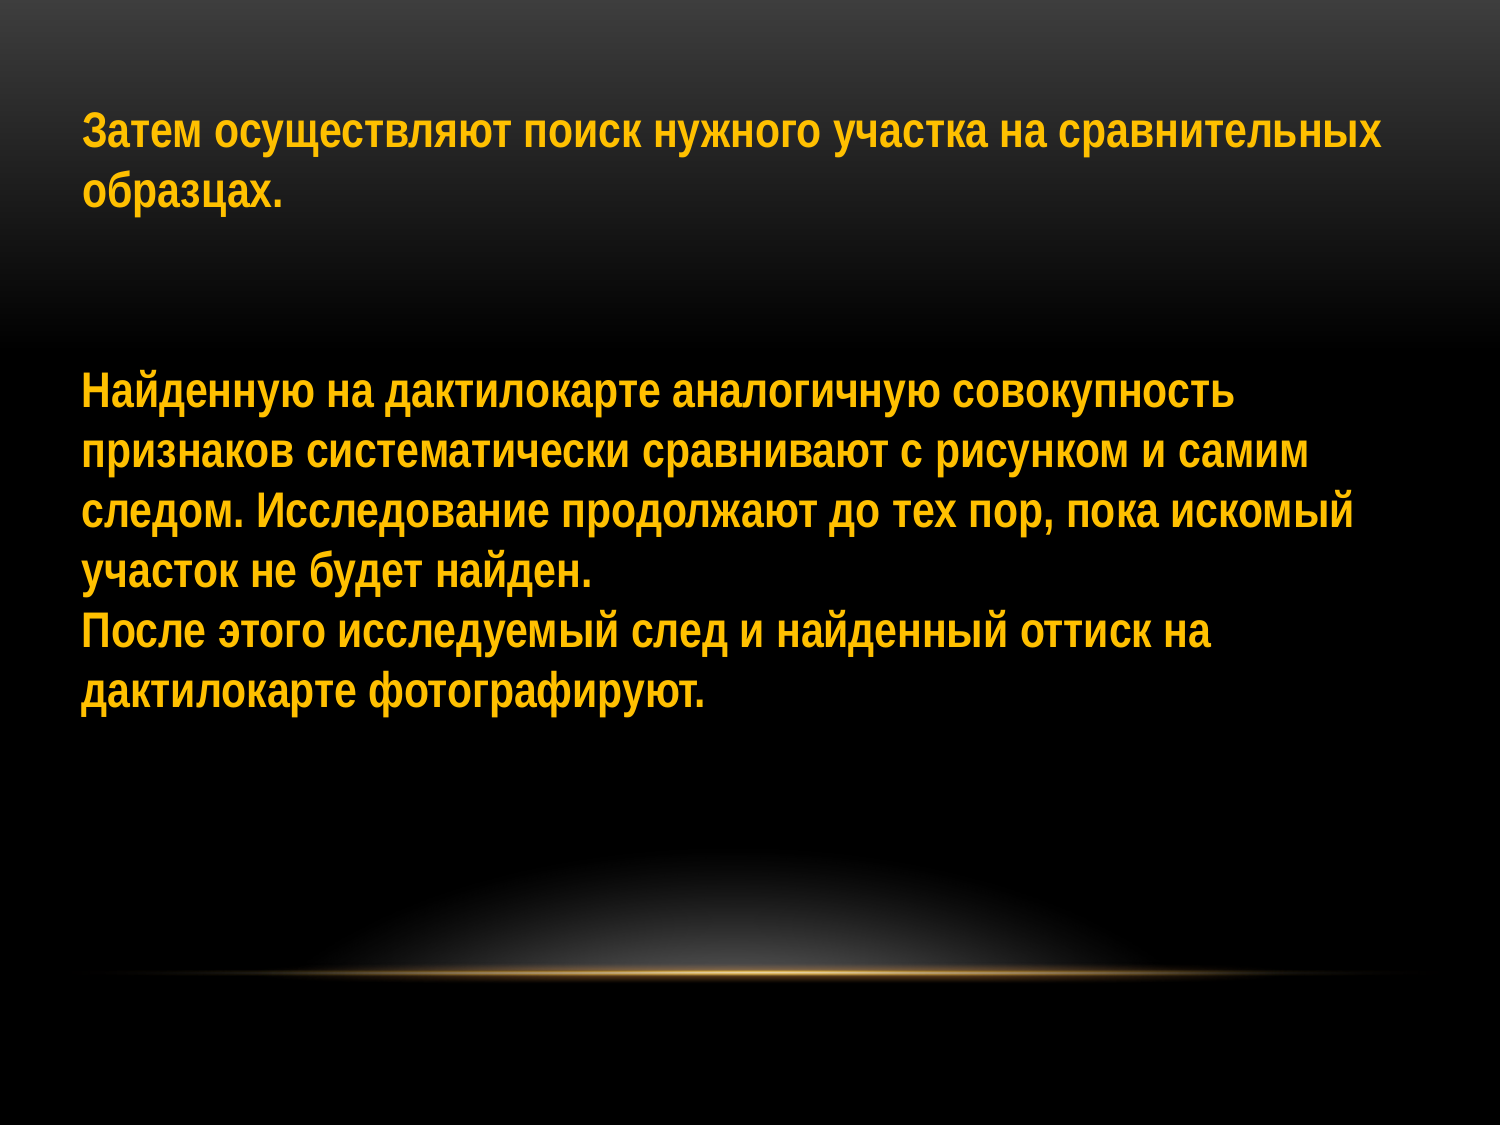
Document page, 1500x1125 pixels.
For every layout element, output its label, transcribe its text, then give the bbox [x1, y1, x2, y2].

text_box Найденную на дактилокарте аналогичную совокупность признаков систематически сравнивают с рисунком и самим следом. Исследование продолжают до тех пор, пока искомый участок не будет найден. После этого исследуемый след и найденный оттиск на дактилокарте фотографируют. [67, 350, 1412, 726]
picture [0, 0, 1500, 1125]
text_box Затем осуществляют поиск нужного участка на сравнительных образцах. [67, 89, 1438, 225]
